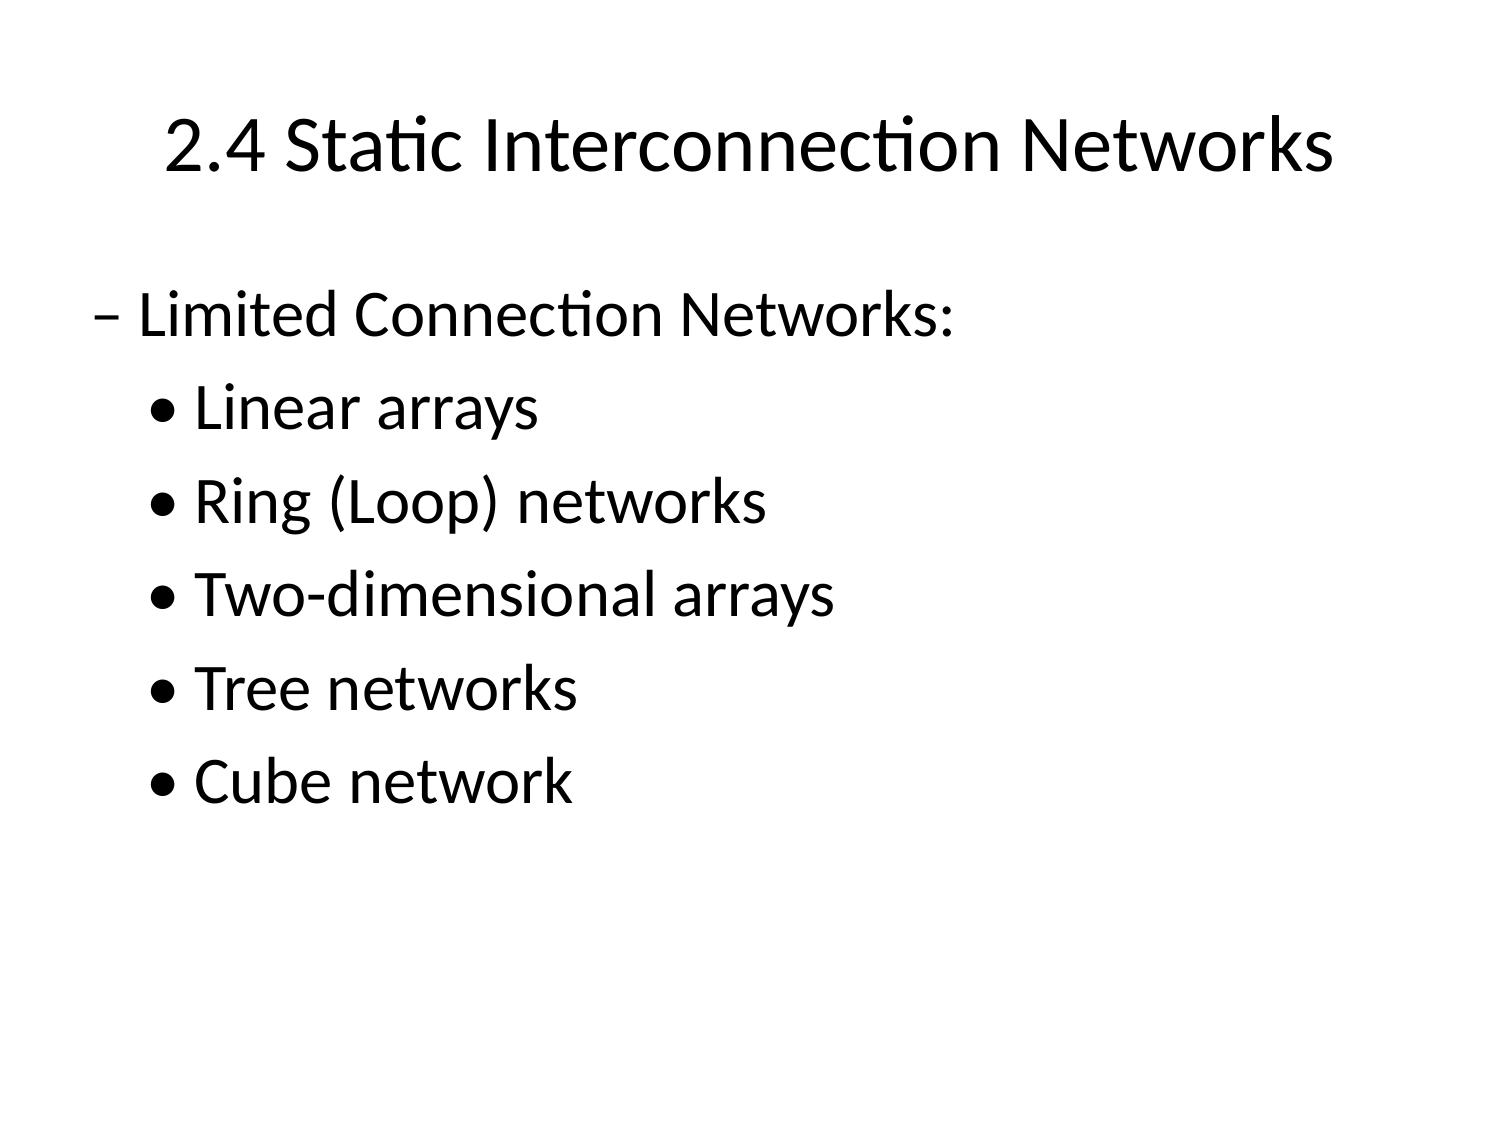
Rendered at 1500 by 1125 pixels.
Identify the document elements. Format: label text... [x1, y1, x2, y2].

title 2.4 Static Interconnection Networks [75, 45, 1425, 233]
list – Limited Connection Networks: • Linear arrays • Ring (Loop) networks • Two-dimensional arrays • Tree networks • Cube network [75, 262, 1425, 1005]
